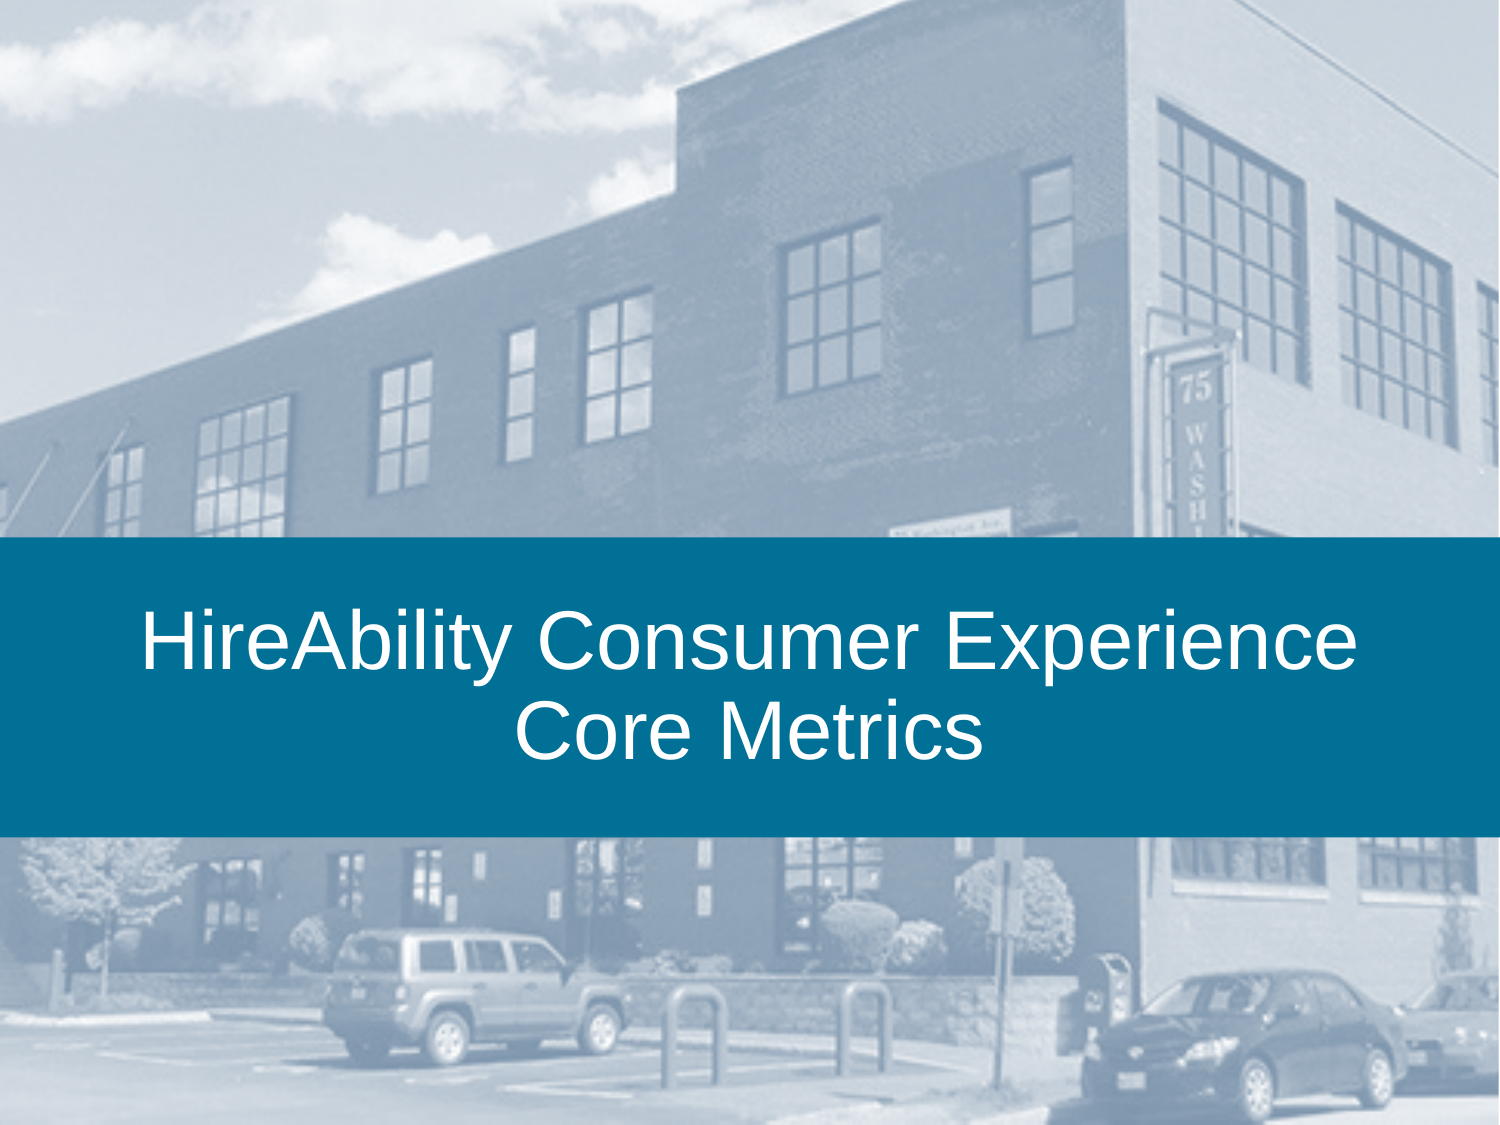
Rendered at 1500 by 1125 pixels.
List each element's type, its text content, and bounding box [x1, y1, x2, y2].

list HireAbility Consumer Experience Core Metrics [24, 537, 1475, 838]
